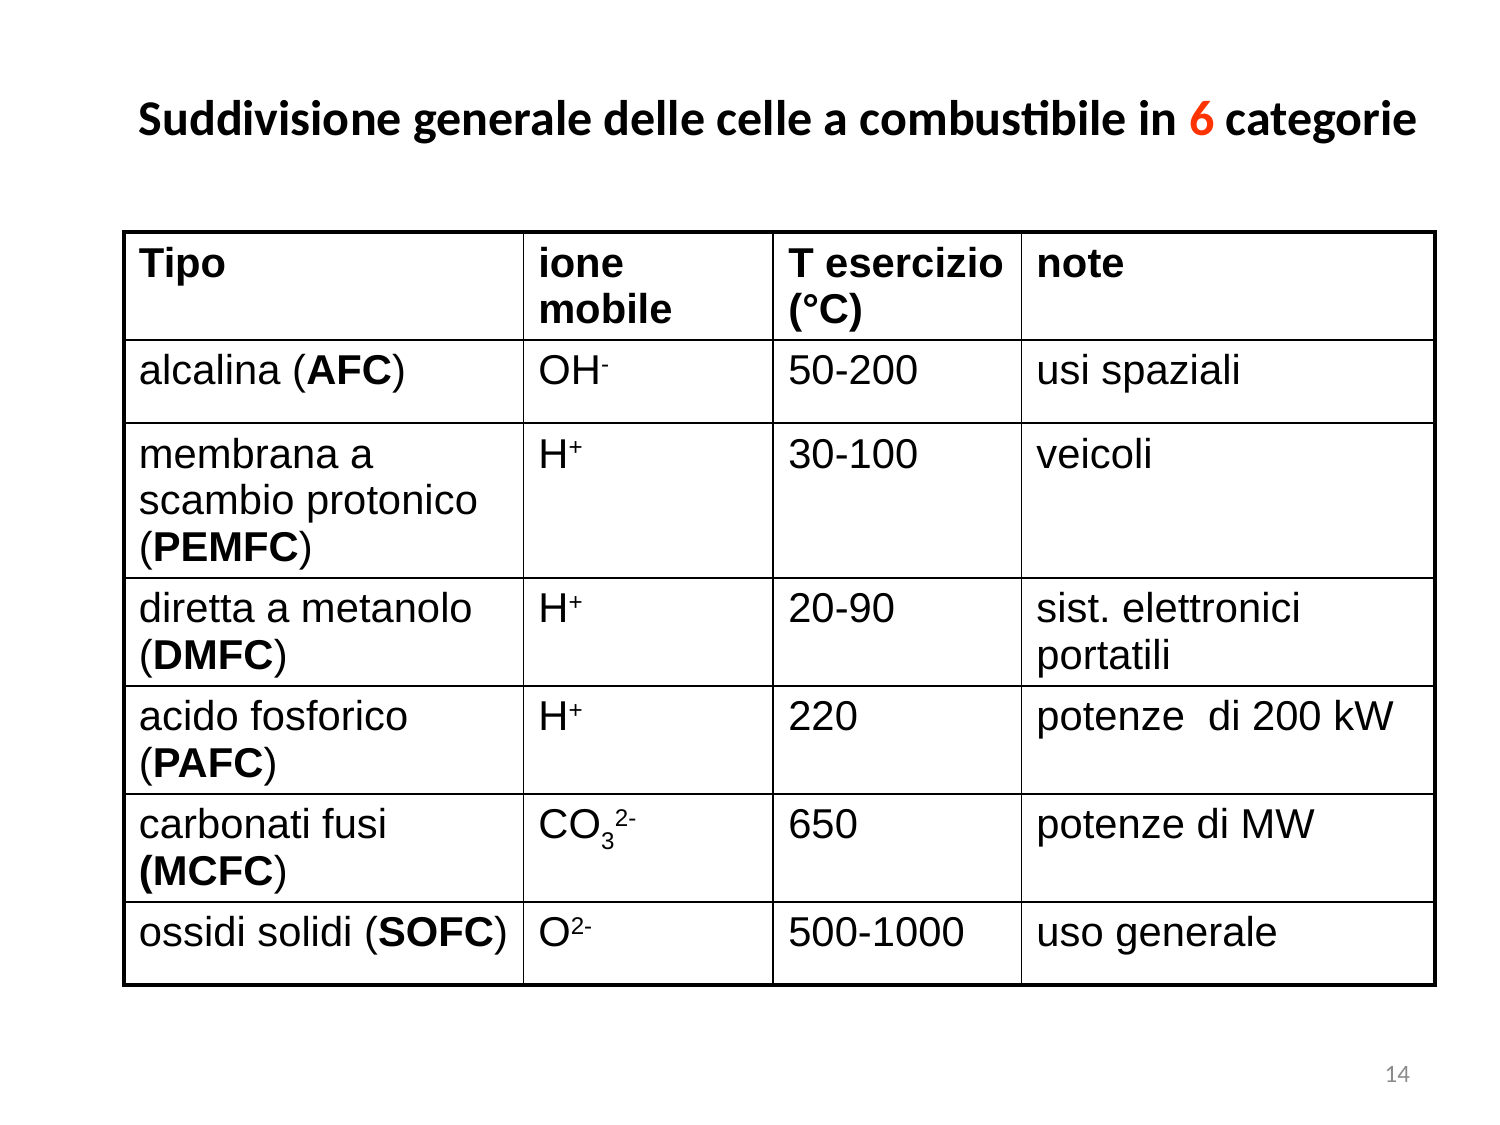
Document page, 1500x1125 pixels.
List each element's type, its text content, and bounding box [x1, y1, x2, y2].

table_cell membrana a scambio protonico (PEMFC) [126, 424, 523, 577]
table_cell veicoli [1022, 424, 1433, 577]
table_cell acido fosforico (PAFC) [126, 687, 523, 793]
text_box Suddivisione generale delle celle a combustibile in 6 categorie [123, 78, 1459, 153]
table_cell H+ [524, 424, 772, 577]
table_cell potenze di MW [1022, 795, 1433, 901]
table_cell CO32- [524, 795, 772, 901]
table_cell OH- [524, 341, 772, 422]
table_header ione mobile [524, 234, 772, 339]
table_cell diretta a metanolo (DMFC) [126, 579, 523, 685]
table_cell 20-90 [774, 579, 1021, 685]
table_header Tipo [126, 234, 523, 339]
table_cell carbonati fusi (MCFC) [126, 795, 523, 901]
table_cell sist. elettronici portatili [1022, 579, 1433, 685]
table_cell potenze di 200 kW [1022, 687, 1433, 793]
table_cell usi spaziali [1022, 341, 1433, 422]
table_cell H+ [524, 687, 772, 793]
table_cell 650 [774, 795, 1021, 901]
table_cell 50-200 [774, 341, 1021, 422]
table_cell 500-1000 [774, 903, 1021, 983]
table_cell H+ [524, 579, 772, 685]
table_cell O2- [524, 903, 772, 983]
table_cell ossidi solidi (SOFC) [126, 903, 523, 983]
table_cell uso generale [1022, 903, 1433, 983]
table_cell 220 [774, 687, 1021, 793]
table_header T esercizio (°C) [774, 234, 1021, 339]
slide_number 14 [1074, 1042, 1425, 1103]
table_cell 30-100 [774, 424, 1021, 577]
table_cell alcalina (AFC) [126, 341, 523, 422]
table_header note [1022, 234, 1433, 339]
